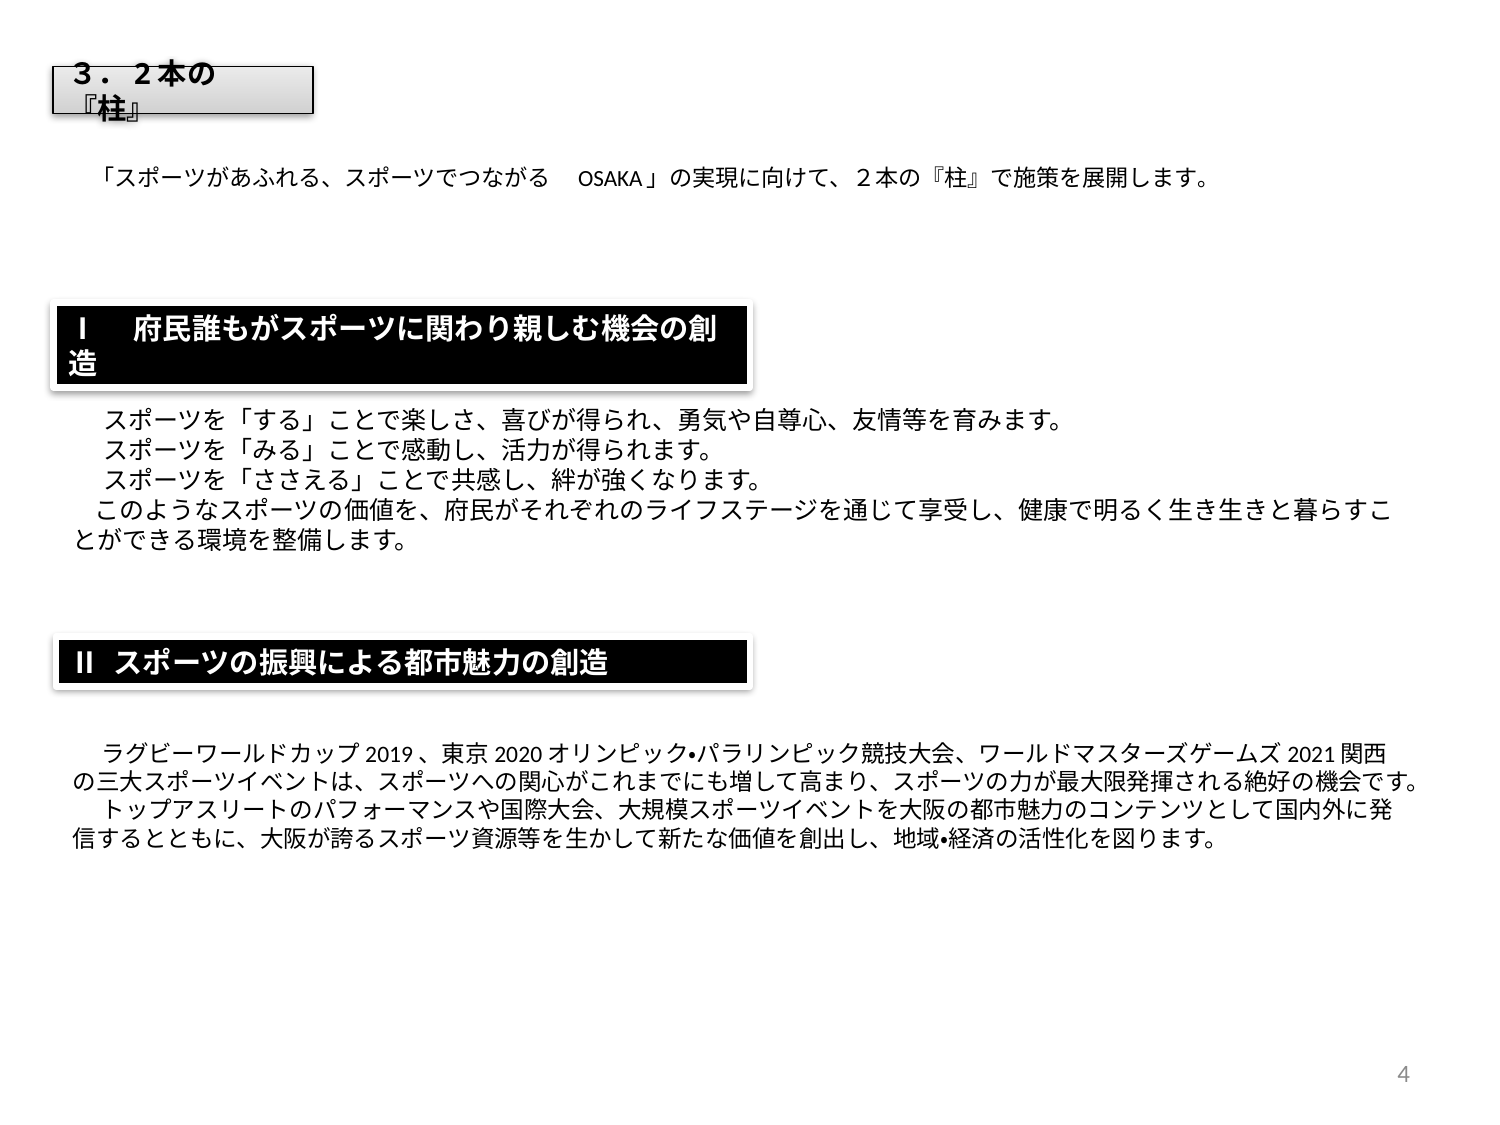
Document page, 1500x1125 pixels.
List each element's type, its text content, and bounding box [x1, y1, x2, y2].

text_box Ⅰ 府民誰もがスポーツに関わり親しむ機会の創造 [50, 299, 753, 391]
text_box 「スポーツがあふれる、スポーツでつながる OSAKA」の実現に向けて、２本の『柱』で施策を展開します。 [76, 155, 1459, 215]
text_box スポーツを「する」ことで楽しさ、喜びが得られ、勇気や自尊心、友情等を育みます。 スポーツを「みる」ことで感動し、活力が得られます。 スポーツを「ささえる」ことで共感し、絆が強くなります。 このようなスポーツの価値を、府民がそれぞれのライフステージを通じて享受し、健康で明るく生き生きと暮らすことができる環境を整備します。 [57, 397, 1424, 563]
text_box Ⅱ スポーツの振興による都市魅力の創造 [53, 633, 753, 690]
slide_number 4 [1074, 1042, 1425, 1103]
text_box ３．2本の『柱』 [52, 66, 314, 114]
text_box ラグビーワールドカップ2019、東京2020オリンピック・パラリンピック競技大会、ワールドマスターズゲームズ2021関西の三大スポーツイベントは、スポーツへの関心がこれまでにも増して高まり、スポーツの力が最大限発揮される絶好の機会です。 トップアスリートのパフォーマンスや国際大会、大規模スポーツイベントを大阪の都市魅力のコンテンツとして国内外に発信するとともに、大阪が誇るスポーツ資源等を生かして新たな価値を創出し、地域・経済の活性化を図ります。 [57, 731, 1424, 870]
